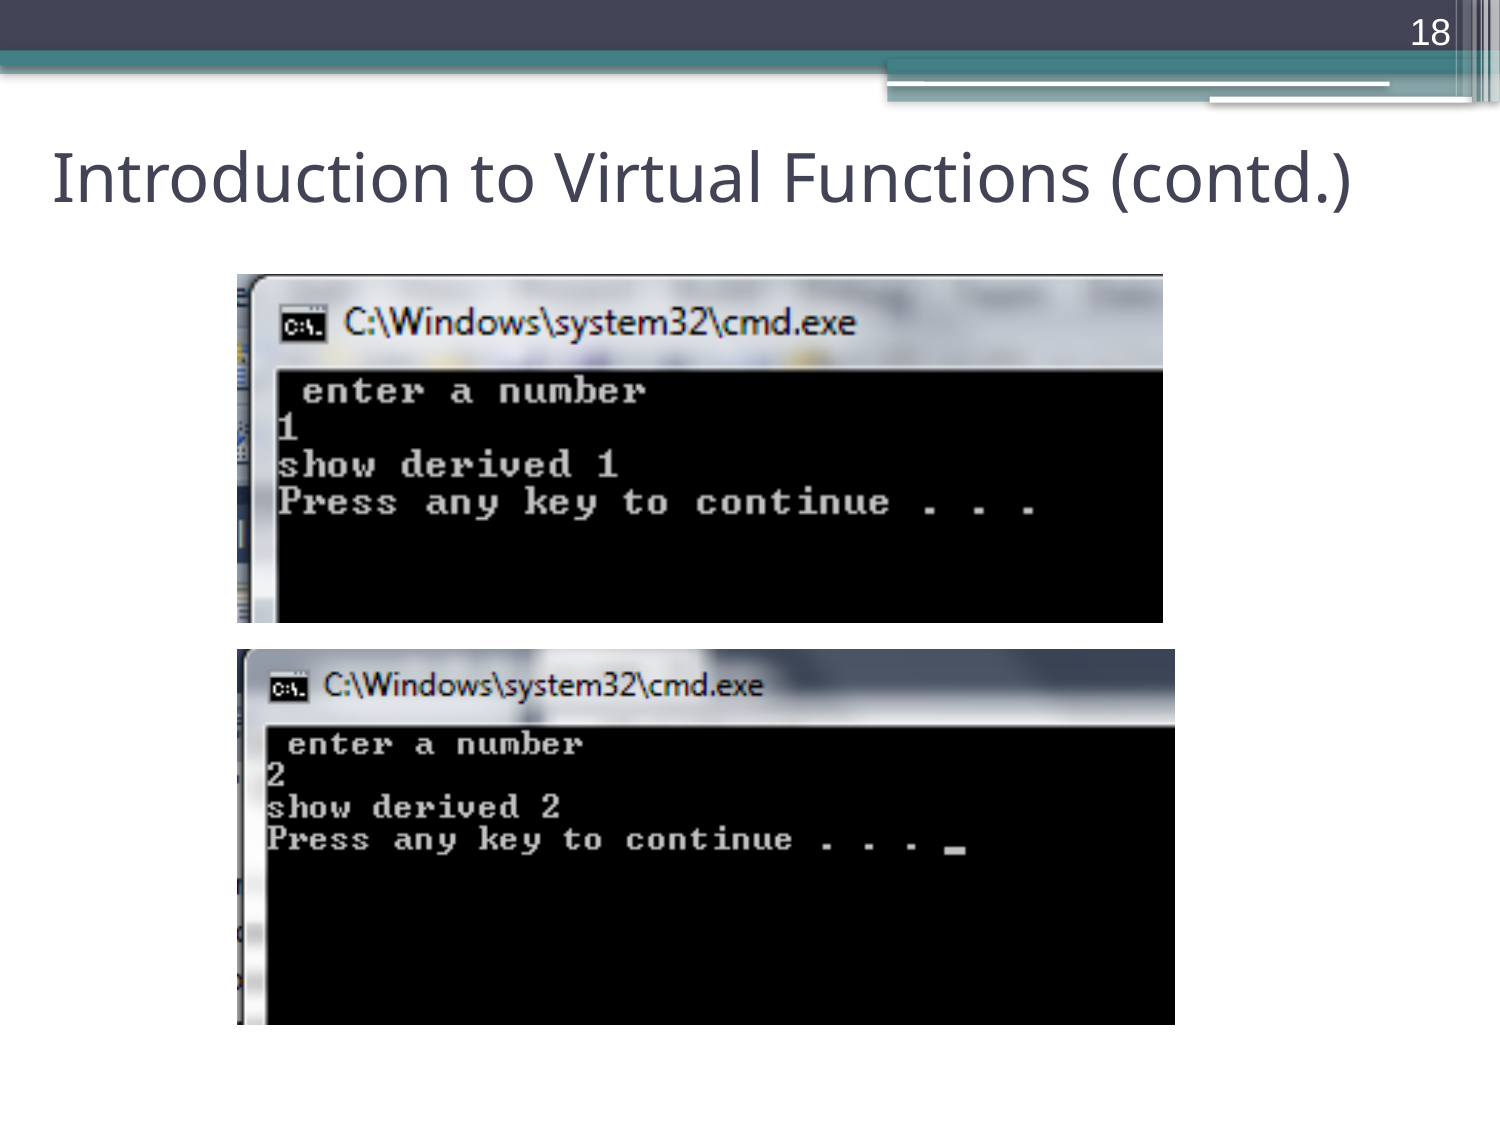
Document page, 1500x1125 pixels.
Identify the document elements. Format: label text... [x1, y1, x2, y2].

slide_number 18 [1341, 0, 1466, 61]
picture [237, 274, 1163, 623]
title Introduction to Virtual Functions (contd.) [37, 87, 1388, 263]
picture [237, 649, 1176, 1026]
footer [862, 100, 1080, 176]
